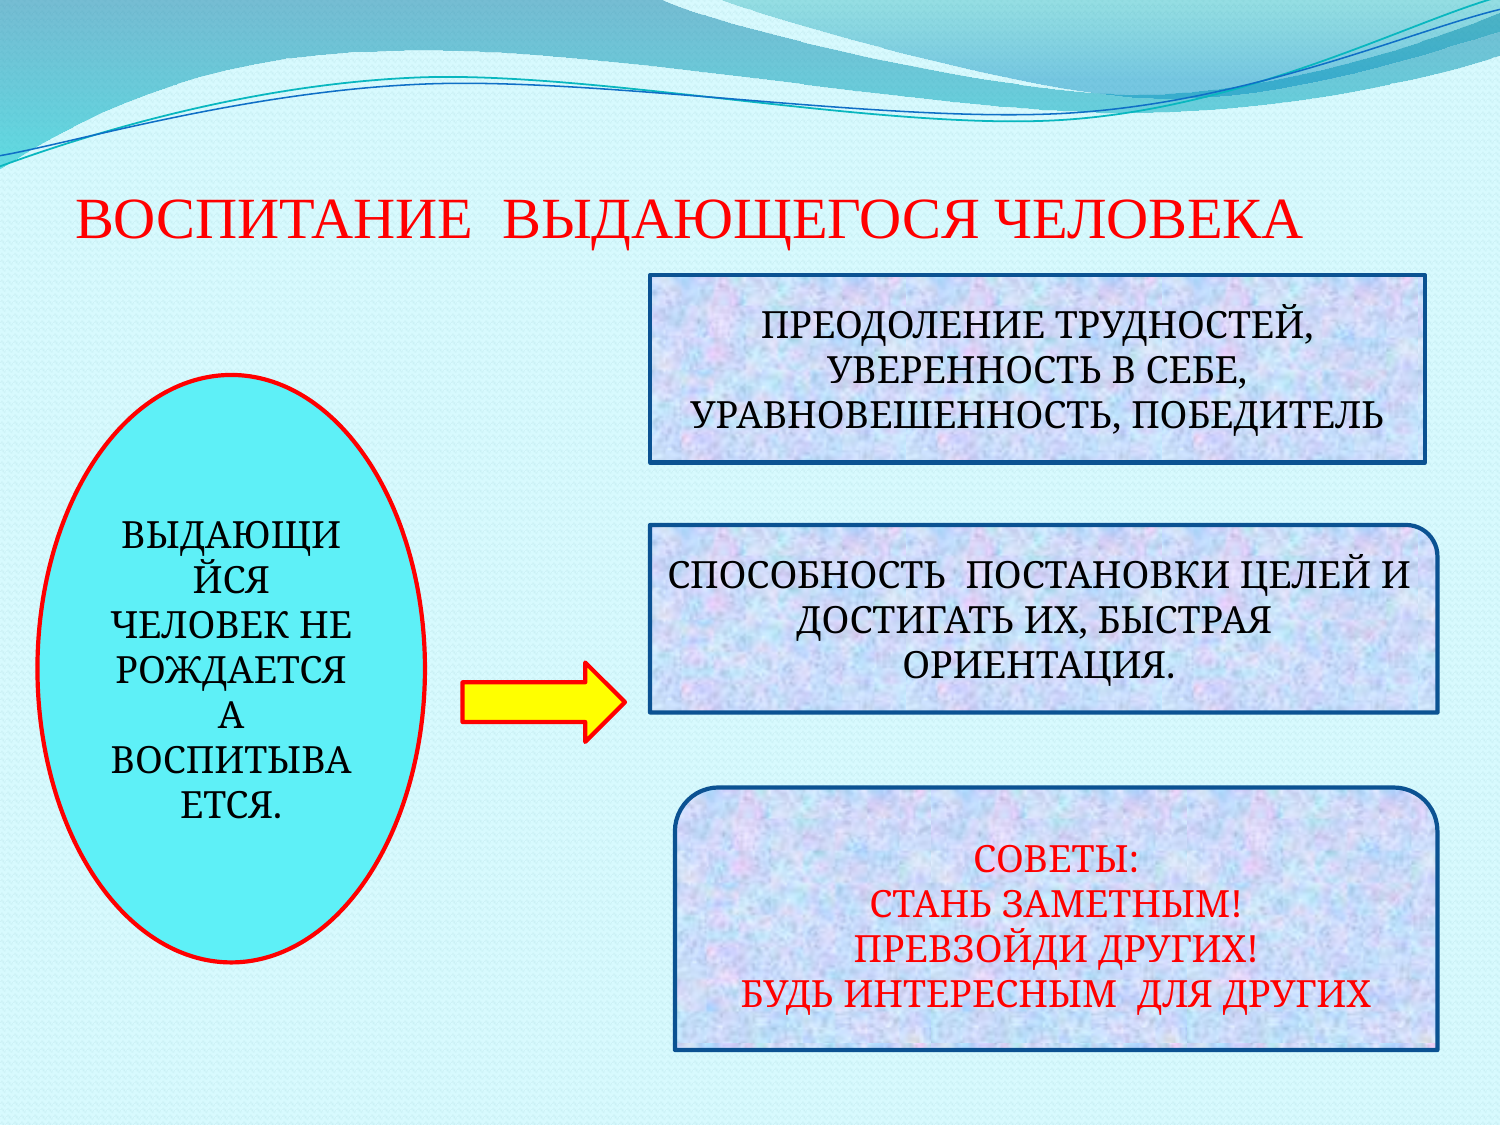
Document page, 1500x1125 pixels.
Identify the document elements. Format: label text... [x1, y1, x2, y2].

title ВОСПИТАНИЕ ВЫДАЮЩЕГОСЯ ЧЕЛОВЕКА [74, 115, 1438, 251]
text_box ПРЕОДОЛЕНИЕ ТРУДНОСТЕЙ, УВЕРЕННОСТЬ В СЕБЕ, УРАВНОВЕШЕННОСТЬ, ПОБЕДИТЕЛЬ [648, 273, 1427, 465]
text_box [460, 660, 628, 744]
text_box ВЫДАЮЩИЙСЯ ЧЕЛОВЕК НЕ РОЖДАЕТСЯ А ВОСПИТЫВАЕТСЯ. [35, 372, 428, 965]
text_box СОВЕТЫ: СТАНЬ ЗАМЕТНЫМ! ПРЕВЗОЙДИ ДРУГИХ! БУДЬ ИНТЕРЕСНЫМ ДЛЯ ДРУГИХ [672, 785, 1440, 1053]
text_box СПОСОБНОСТЬ ПОСТАНОВКИ ЦЕЛЕЙ И ДОСТИГАТЬ ИХ, БЫСТРАЯ ОРИЕНТАЦИЯ. [647, 522, 1440, 715]
